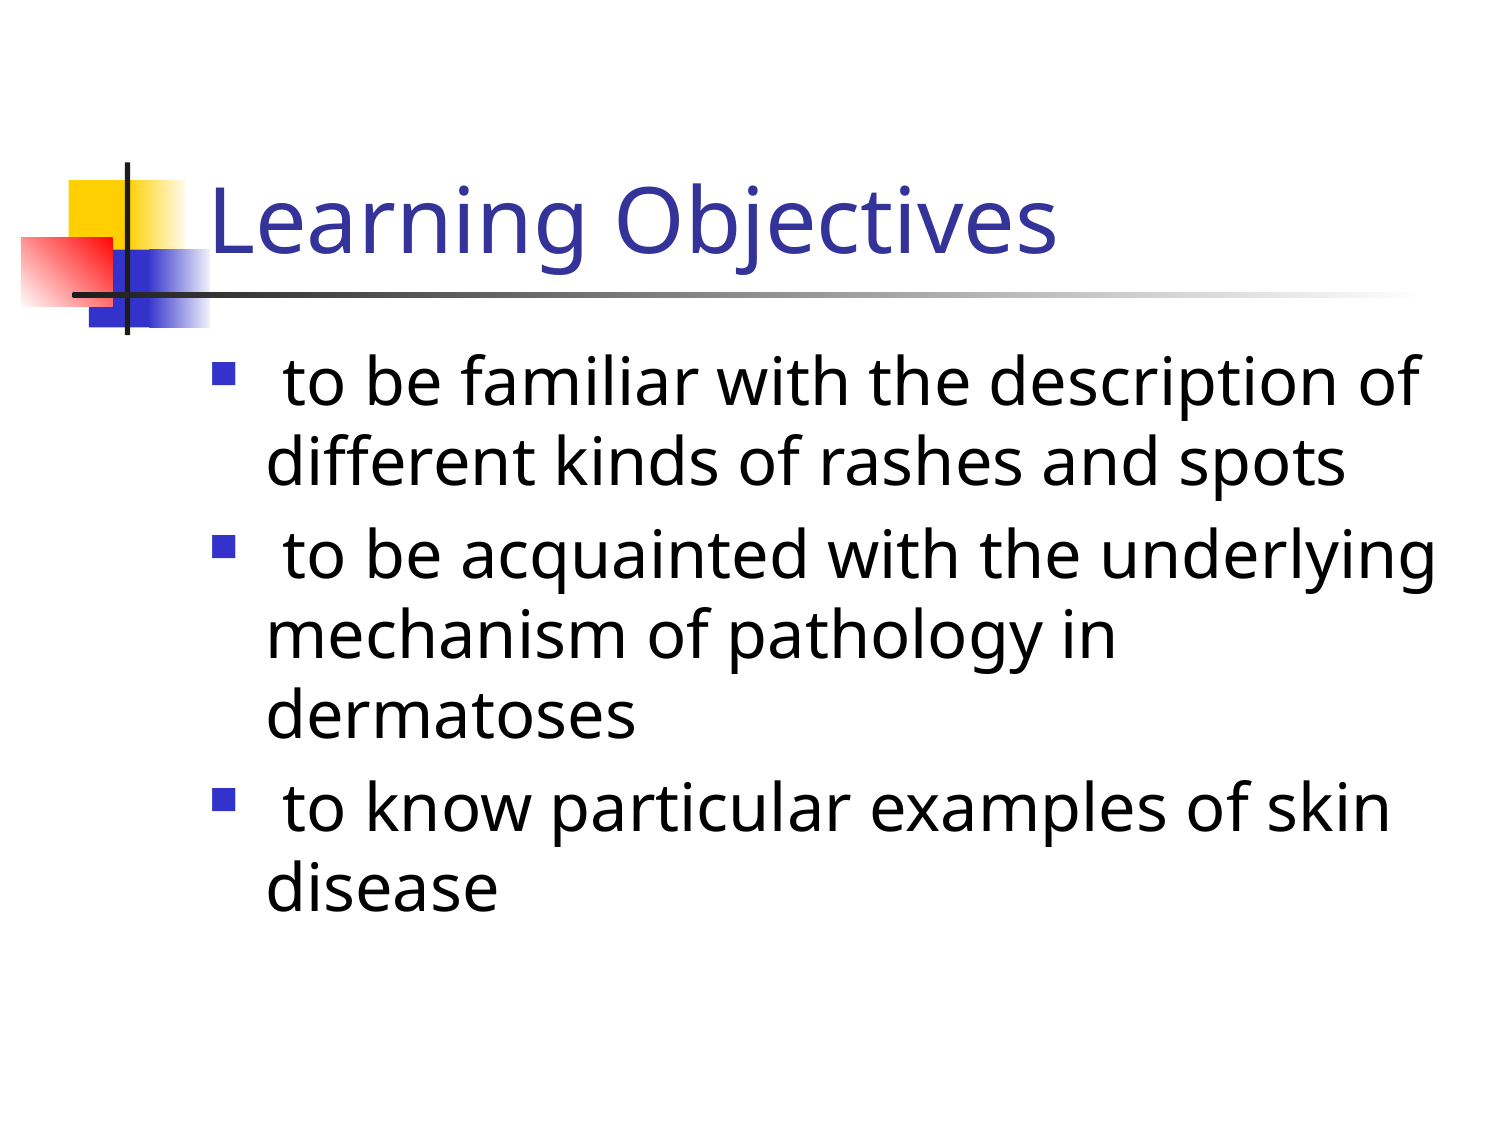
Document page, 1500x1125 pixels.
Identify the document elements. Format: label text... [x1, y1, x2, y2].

list to be familiar with the description of different kinds of rashes and spots to be acquainted with the underlying mechanism of pathology in dermatoses to know particular examples of skin disease [193, 331, 1469, 1006]
title Learning Objectives [192, 91, 1471, 279]
